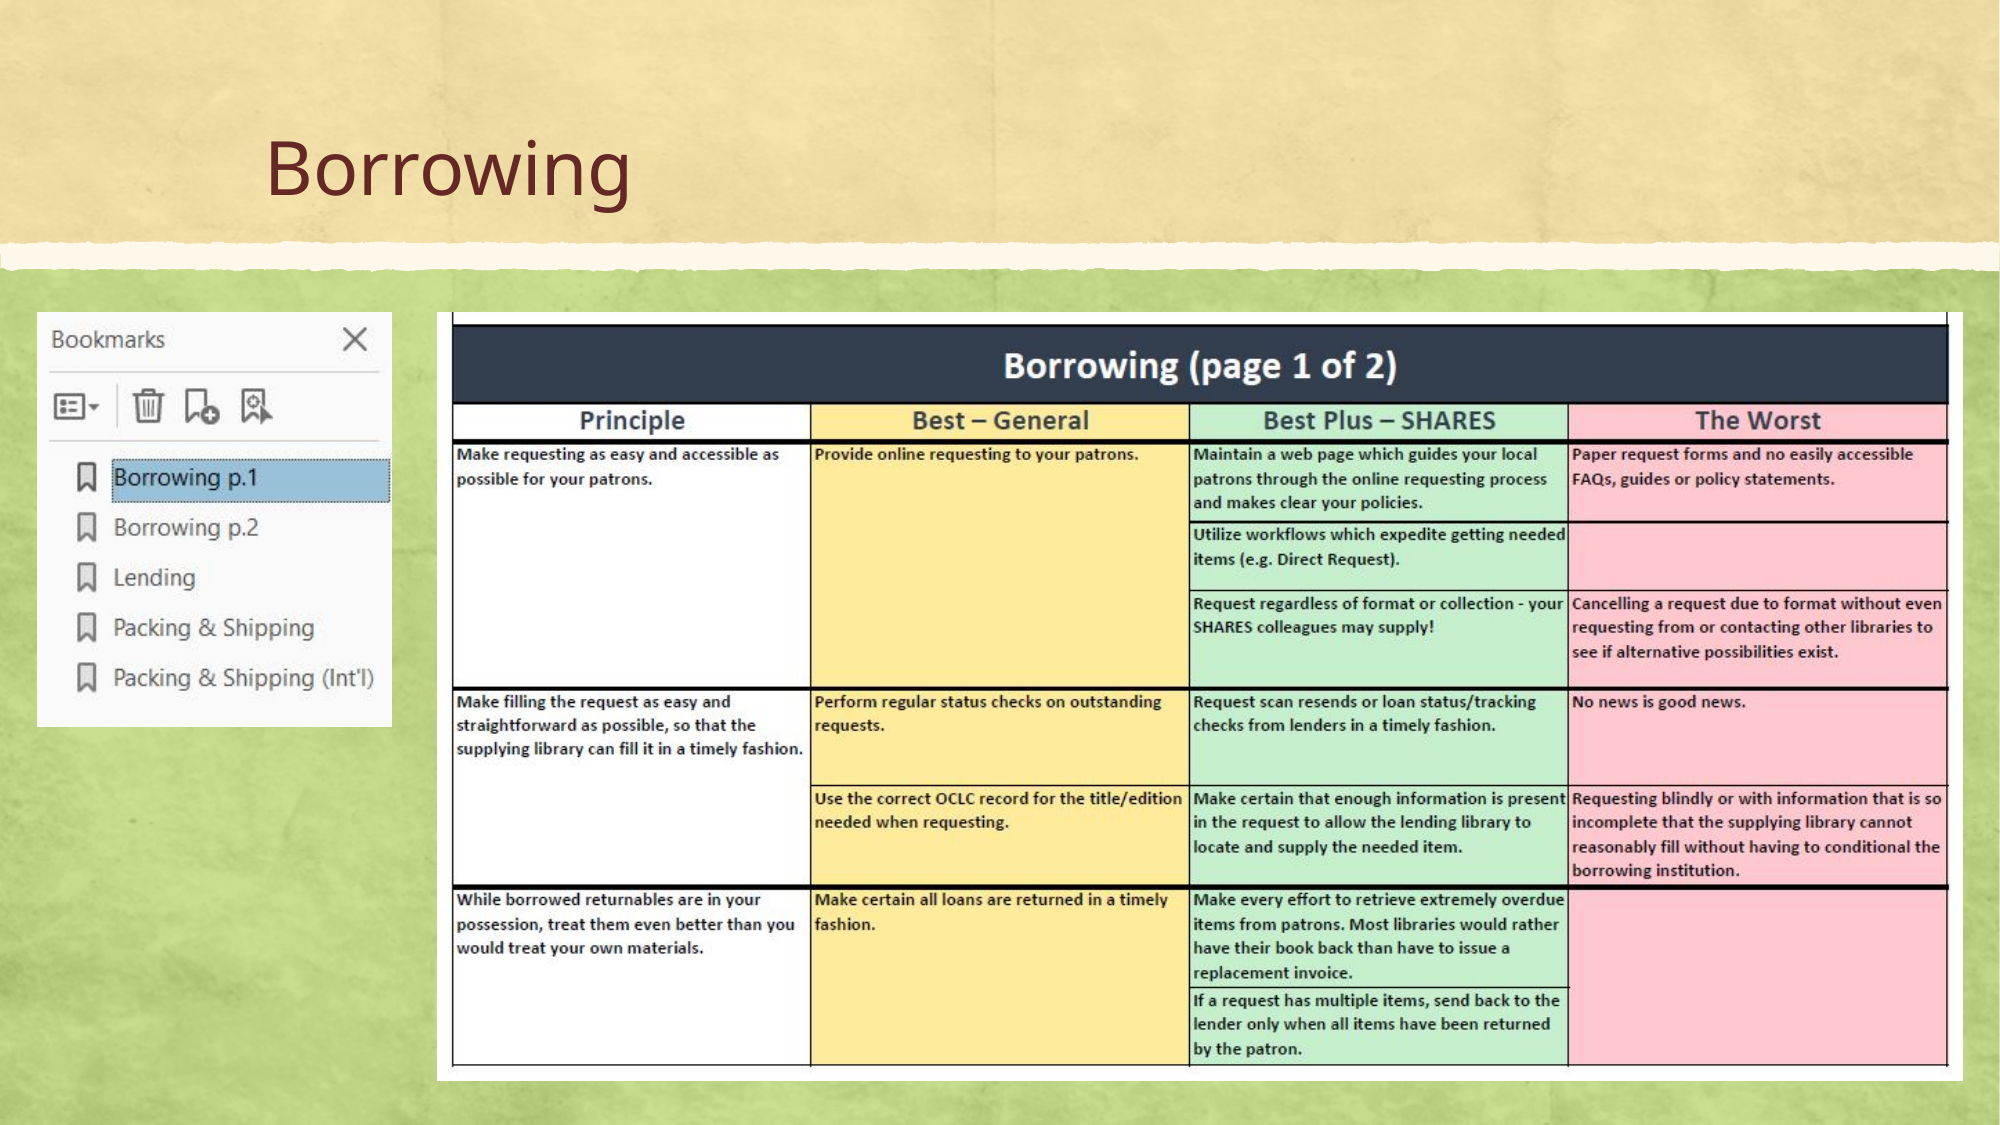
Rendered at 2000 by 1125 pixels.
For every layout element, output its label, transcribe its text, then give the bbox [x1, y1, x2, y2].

picture [437, 312, 1963, 1081]
picture [37, 312, 392, 727]
title Borrowing [249, 31, 1750, 219]
